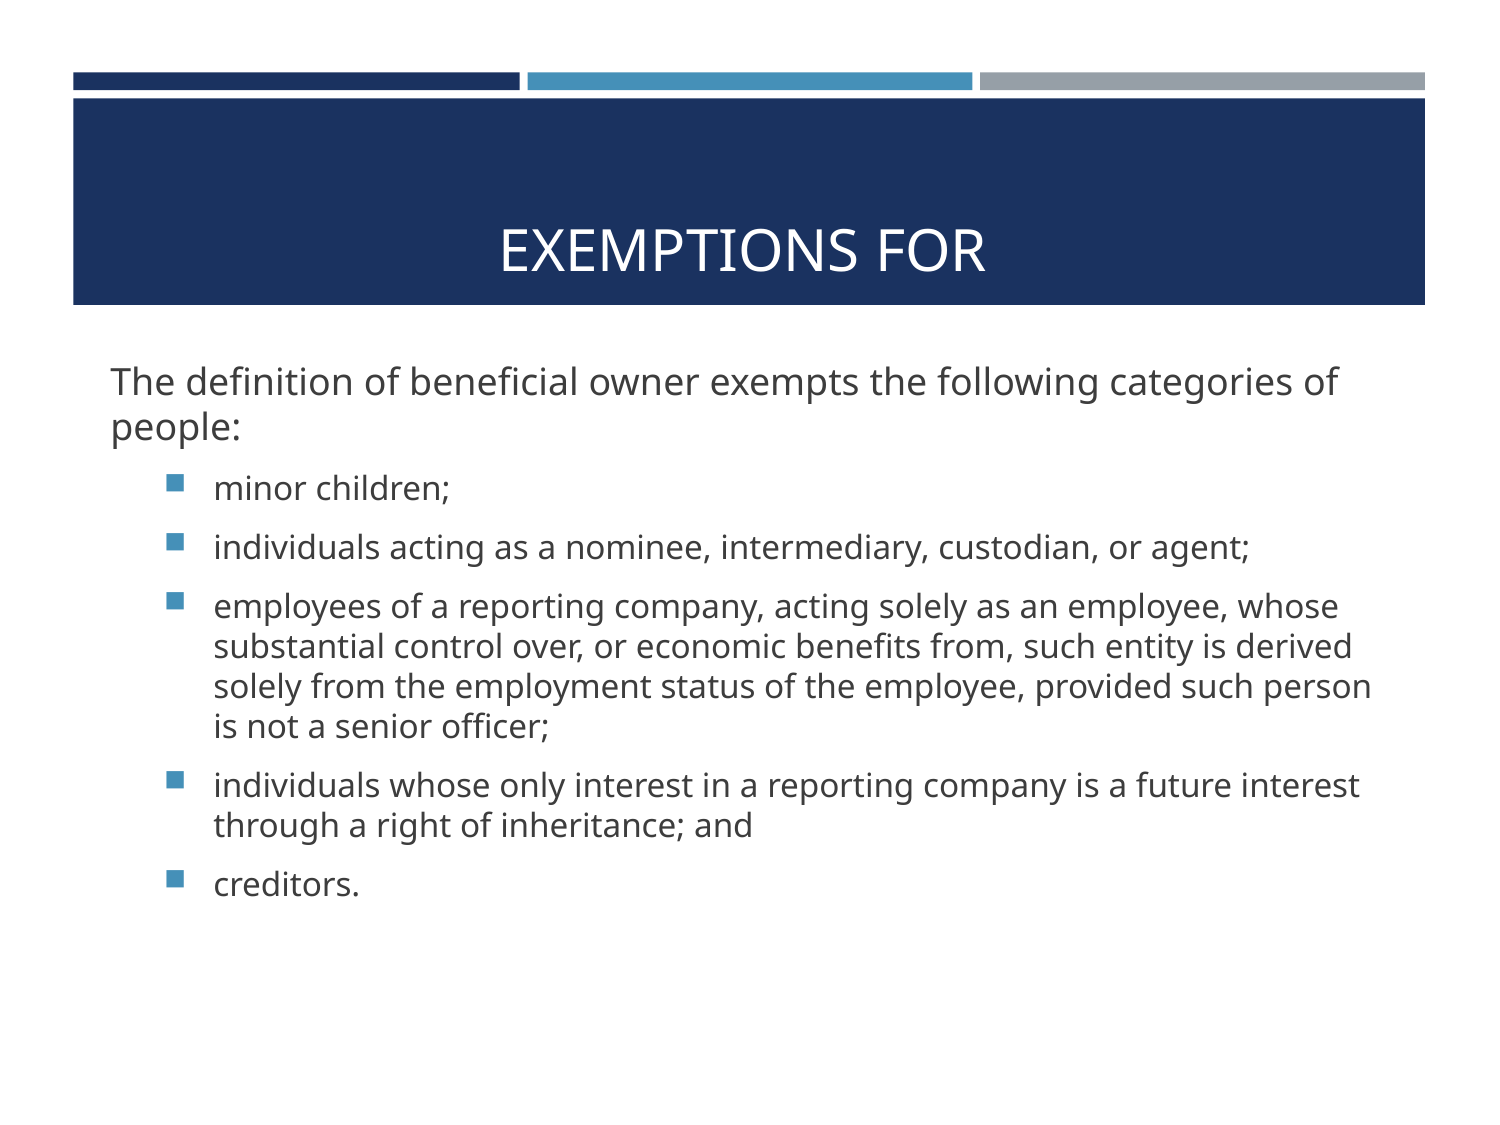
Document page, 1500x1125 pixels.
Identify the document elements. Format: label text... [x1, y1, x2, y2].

list The definition of beneficial owner exempts the following categories of people: minor children; individuals acting as a nominee, intermediary, custodian, or agent; employees of a reporting company, acting solely as an employee, whose substantial control over, or economic benefits from, such entity is derived solely from the employment status of the employee, provided such person is not a senior officer; individuals whose only interest in a reporting company is a future interest through a right of inheritance; and creditors. [95, 365, 1406, 962]
title Exemptions for [95, 112, 1406, 291]
